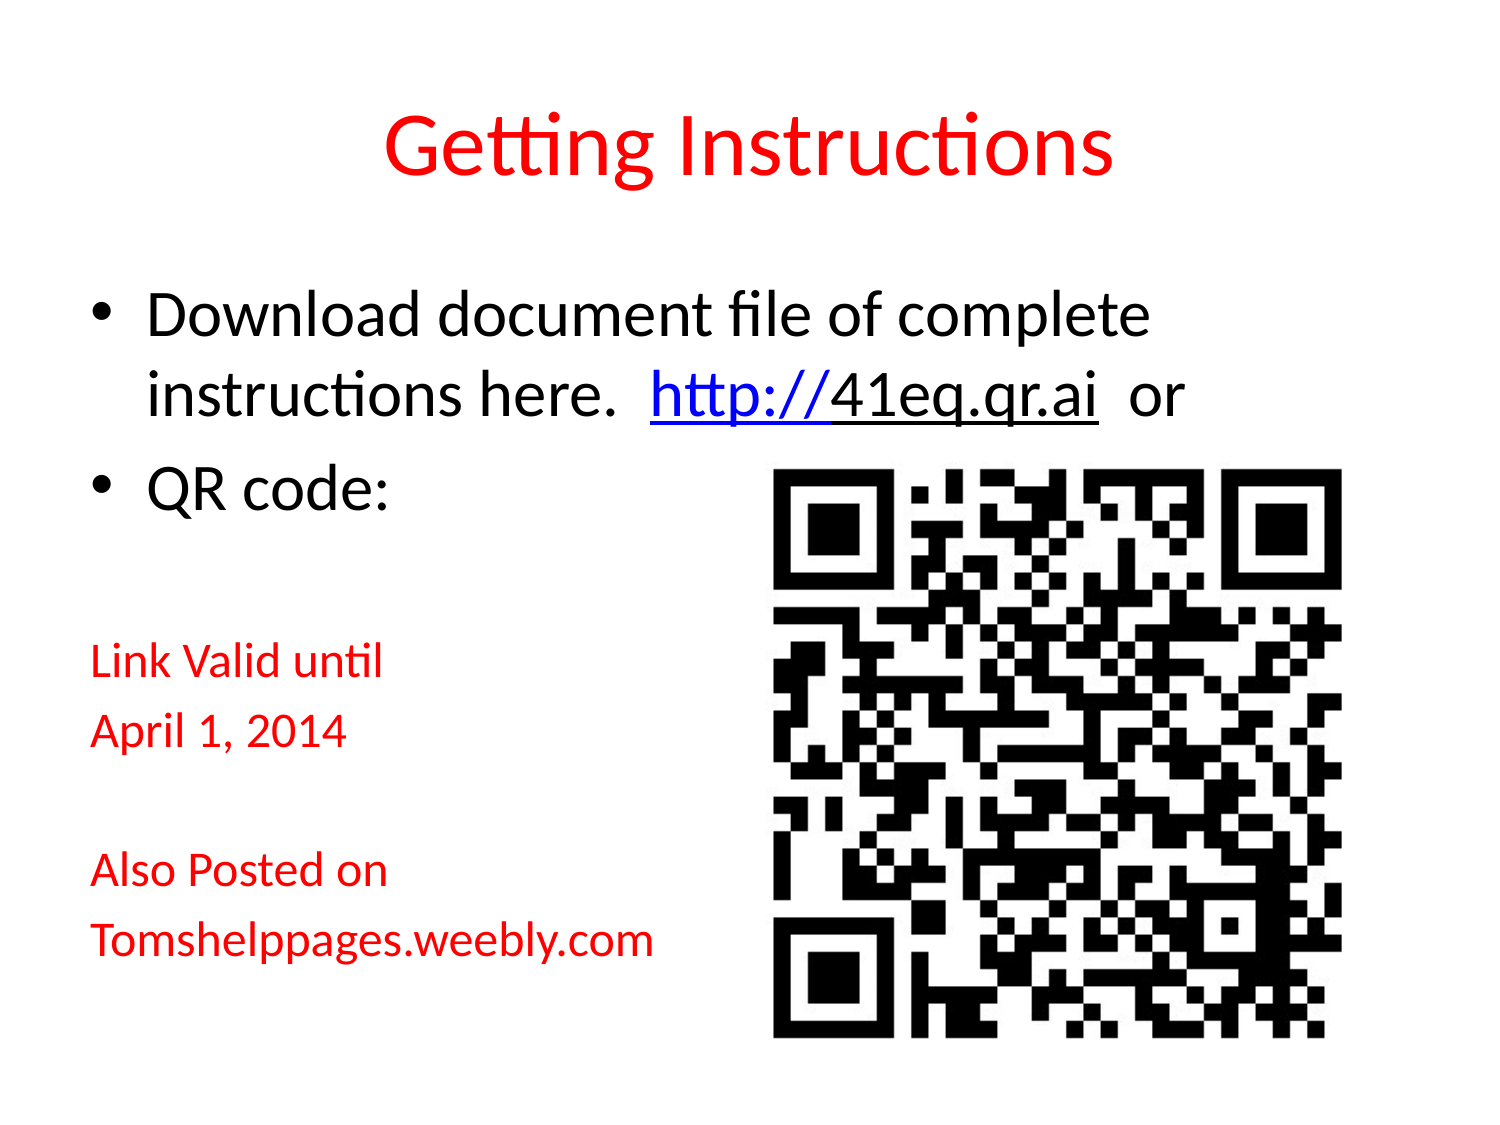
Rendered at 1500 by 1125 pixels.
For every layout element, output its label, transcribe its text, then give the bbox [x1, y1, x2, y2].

list Download document file of complete instructions here. http://41eq.qr.ai or QR code: Link Valid until April 1, 2014 Also Posted on Tomshelppages.weebly.com [75, 262, 1425, 1005]
title Getting Instructions [75, 45, 1425, 233]
picture [755, 449, 1368, 1065]
